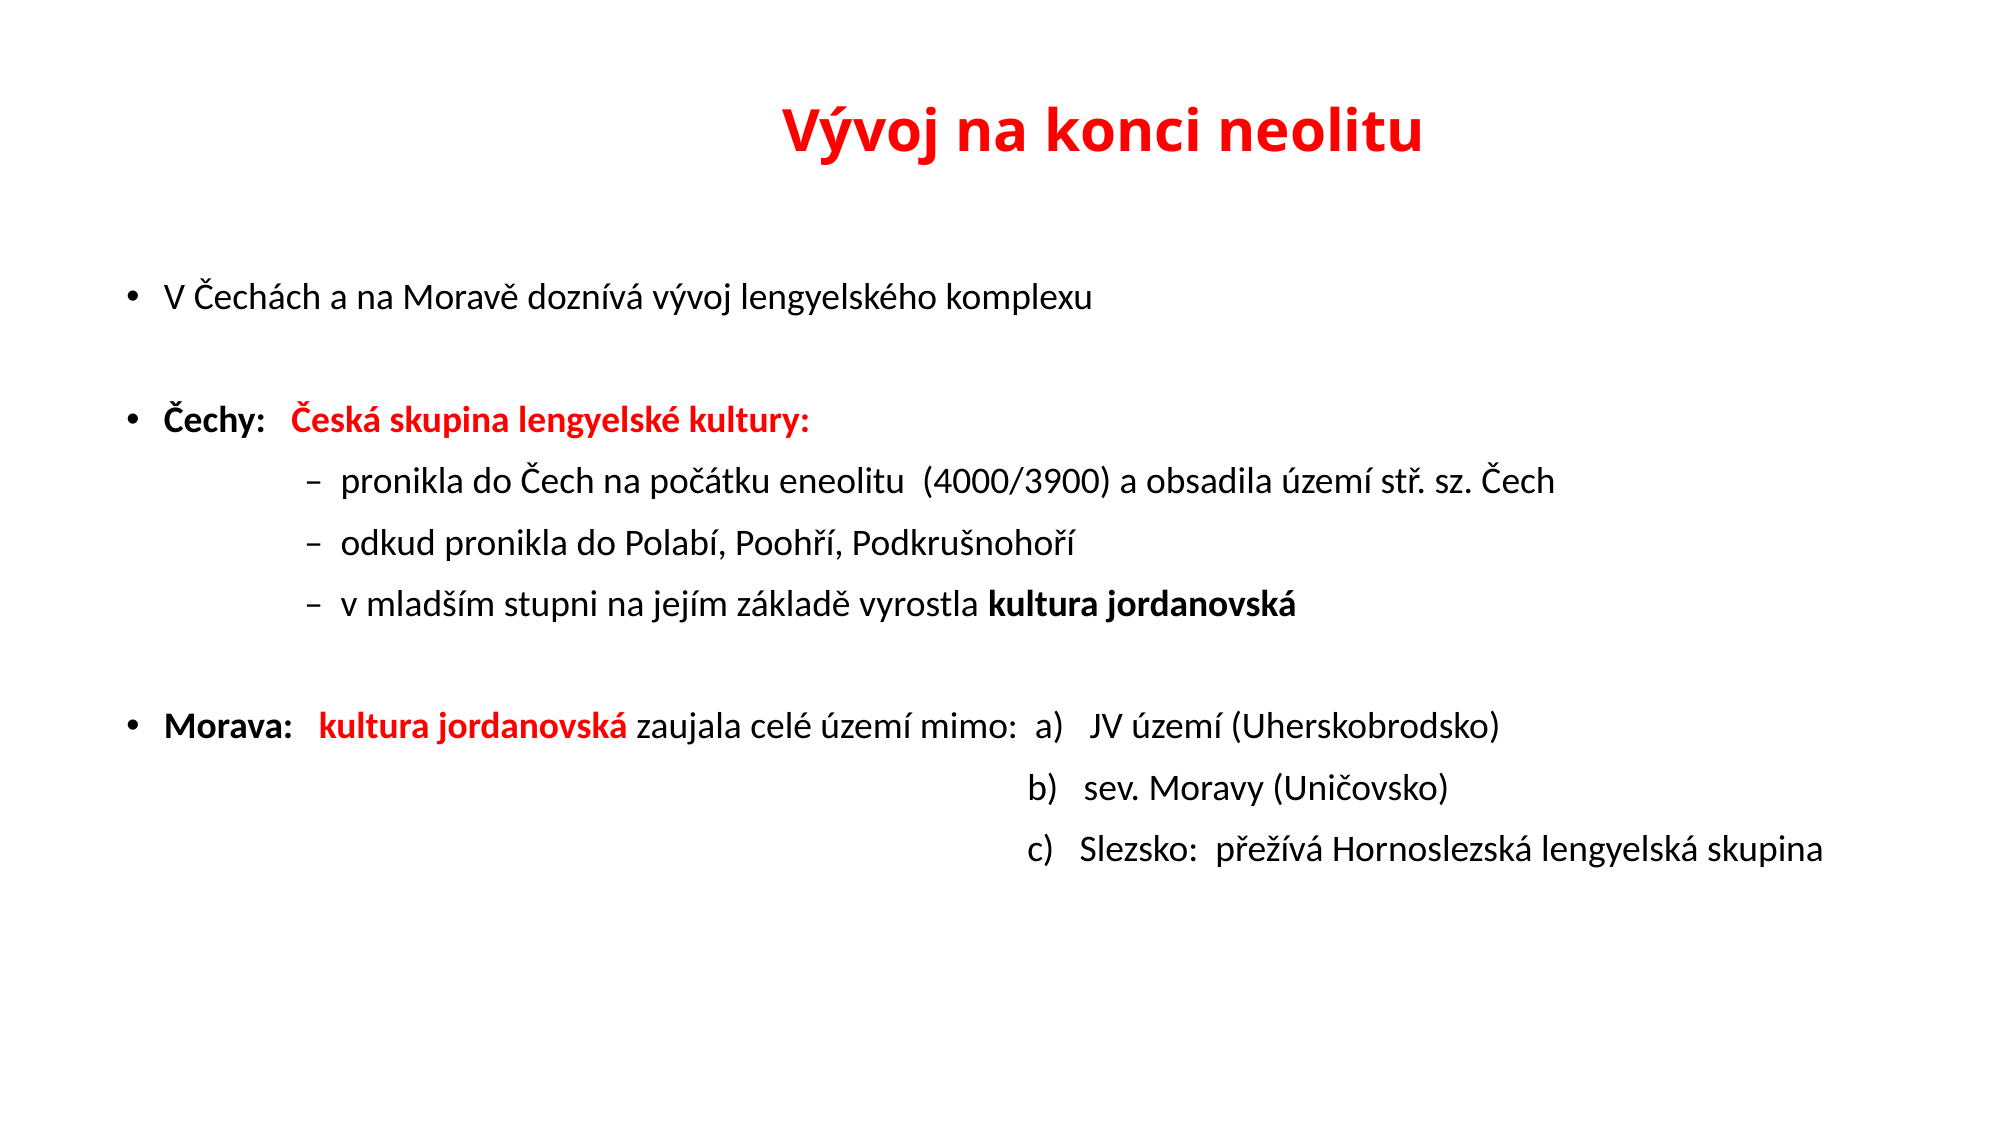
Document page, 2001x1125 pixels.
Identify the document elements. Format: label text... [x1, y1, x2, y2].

list V Čechách a na Moravě doznívá vývoj lengyelského komplexu Čechy: Česká skupina lengyelské kultury: – pronikla do Čech na počátku eneolitu (4000/3900) a obsadila území stř. sz. Čech – odkud pronikla do Polabí, Poohří, Podkrušnohoří – v mladším stupni na jejím základě vyrostla kultura jordanovská Morava: kultura jordanovská zaujala celé území mimo: a) JV území (Uherskobrodsko) b) sev. Moravy (Uničovsko) c) Slezsko: přežívá Hornoslezská lengyelská skupina [111, 270, 1960, 1125]
title Vývoj na konci neolitu [142, 23, 1867, 241]
